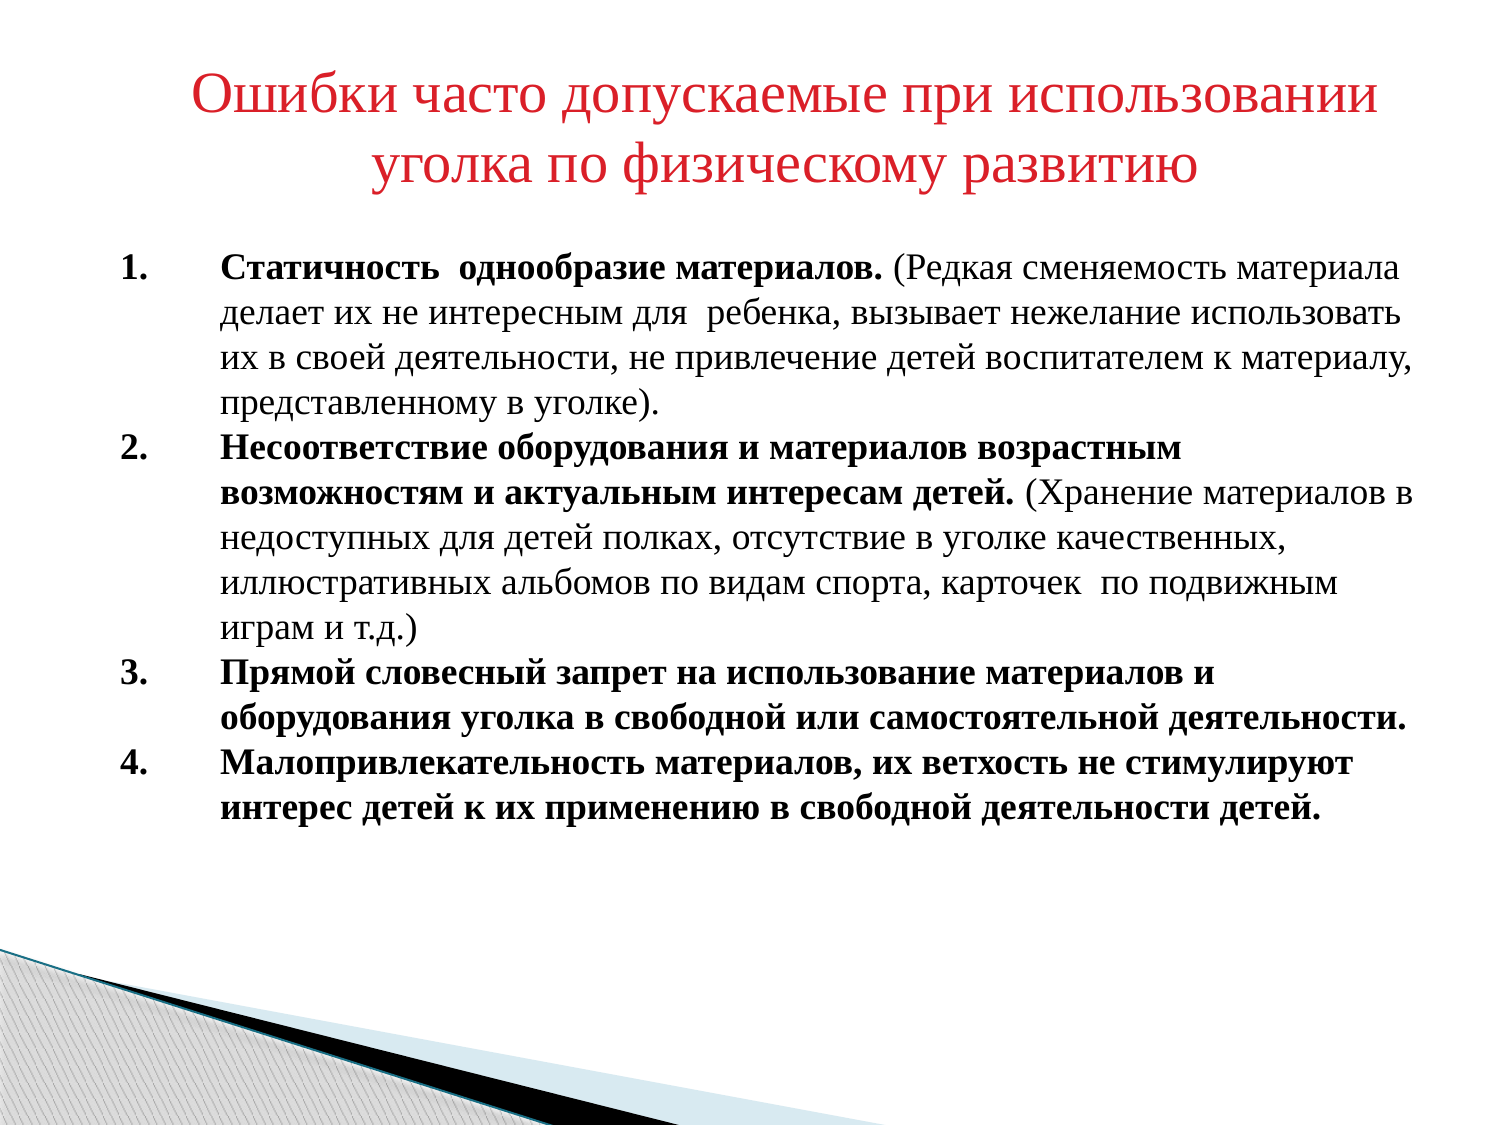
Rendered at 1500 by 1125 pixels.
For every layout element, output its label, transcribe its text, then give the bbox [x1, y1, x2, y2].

text_box Статичность однообразие материалов. (Редкая сменяемость материала делает их не интересным для ребенка, вызывает нежелание использовать их в своей деятельности, не привлечение детей воспитателем к материалу, представленному в уголке). Несоответствие оборудования и материалов возрастным возможностям и актуальным интересам детей. (Хранение материалов в недоступных для детей полках, отсутствие в уголке качественных, иллюстративных альбомов по видам спорта, карточек по подвижным играм и т.д.) Прямой словесный запрет на использование материалов и оборудования уголка в свободной или самостоятельной деятельности. Малопривлекательность материалов, их ветхость не стимулируют интерес детей к их применению в свободной деятельности детей. [105, 234, 1430, 835]
title Ошибки часто допускаемые при использовании уголка по физическому развитию [110, 42, 1461, 206]
